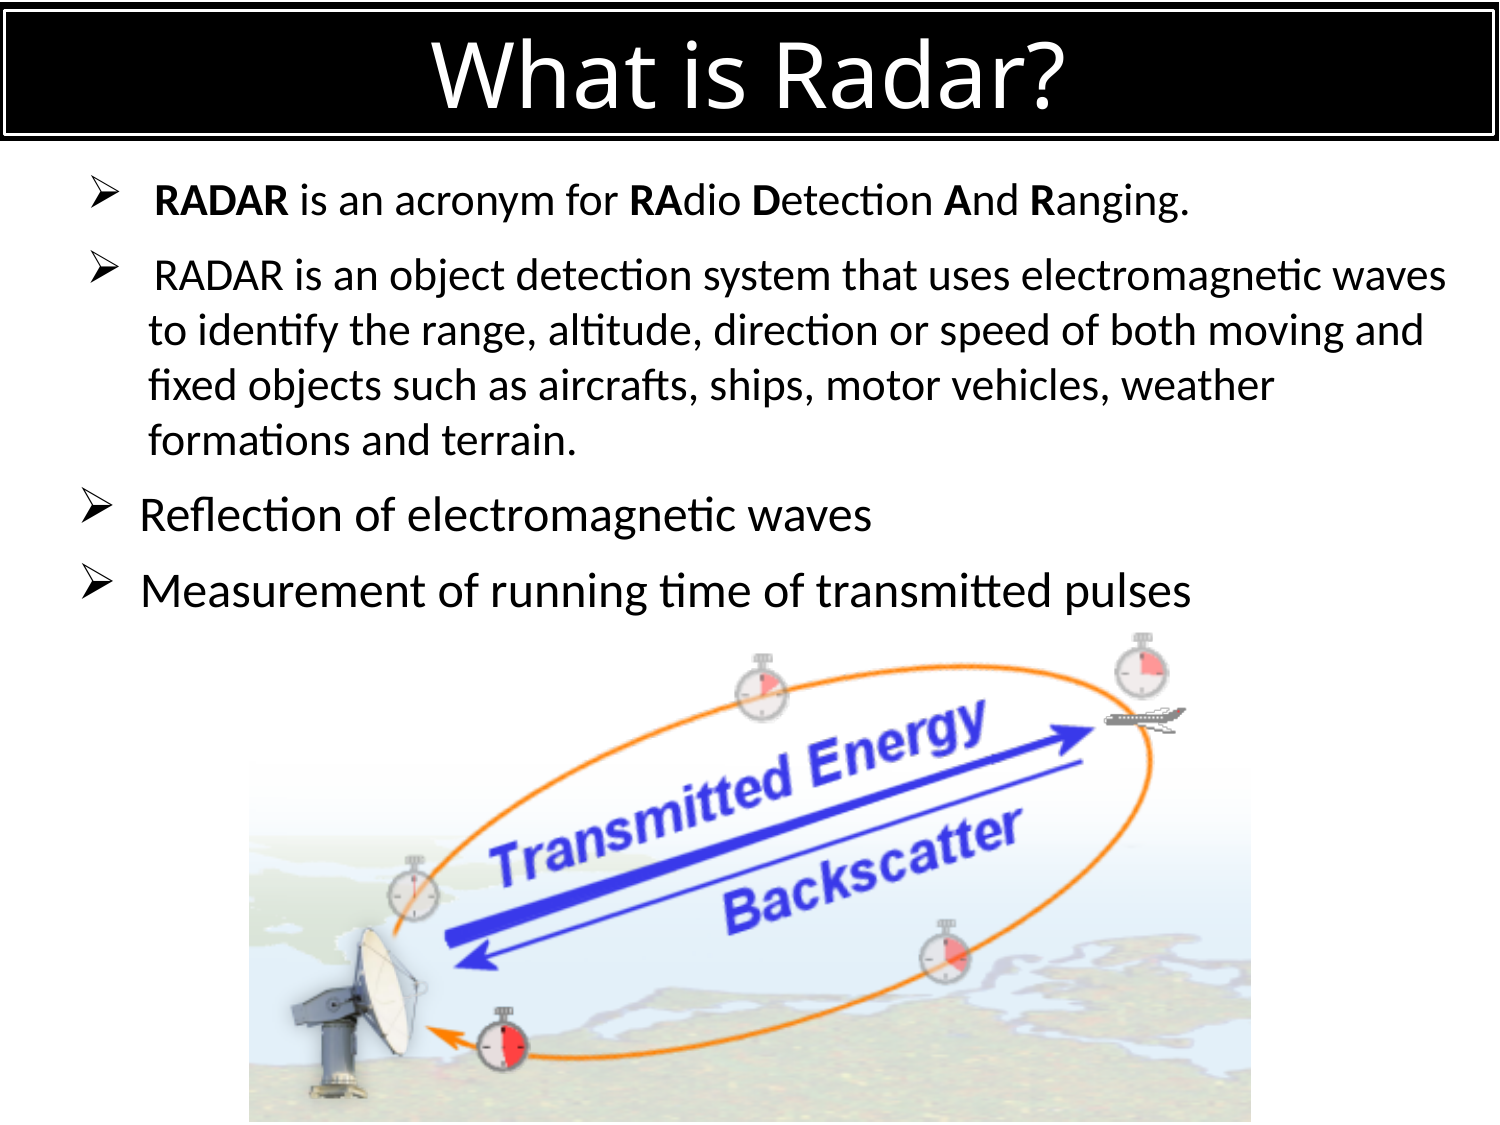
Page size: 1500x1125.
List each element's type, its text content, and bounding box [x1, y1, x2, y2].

picture [249, 619, 1251, 1123]
text_box Measurement of running time of transmitted pulses [62, 549, 1208, 625]
text_box What is Radar? [0, 9, 1499, 135]
text_box [0, 3, 1499, 9]
text_box Reflection of electromagnetic waves [62, 474, 1428, 549]
text_box RADAR is an object detection system that uses electromagnetic waves to identify the range, altitude, direction or speed of both moving and fixed objects such as aircrafts, ships, motor vehicles, weather formations and terrain. [71, 237, 1473, 473]
text_box [0, 135, 1499, 141]
text_box RADAR is an acronym for RAdio Detection And Ranging. [72, 162, 1206, 233]
